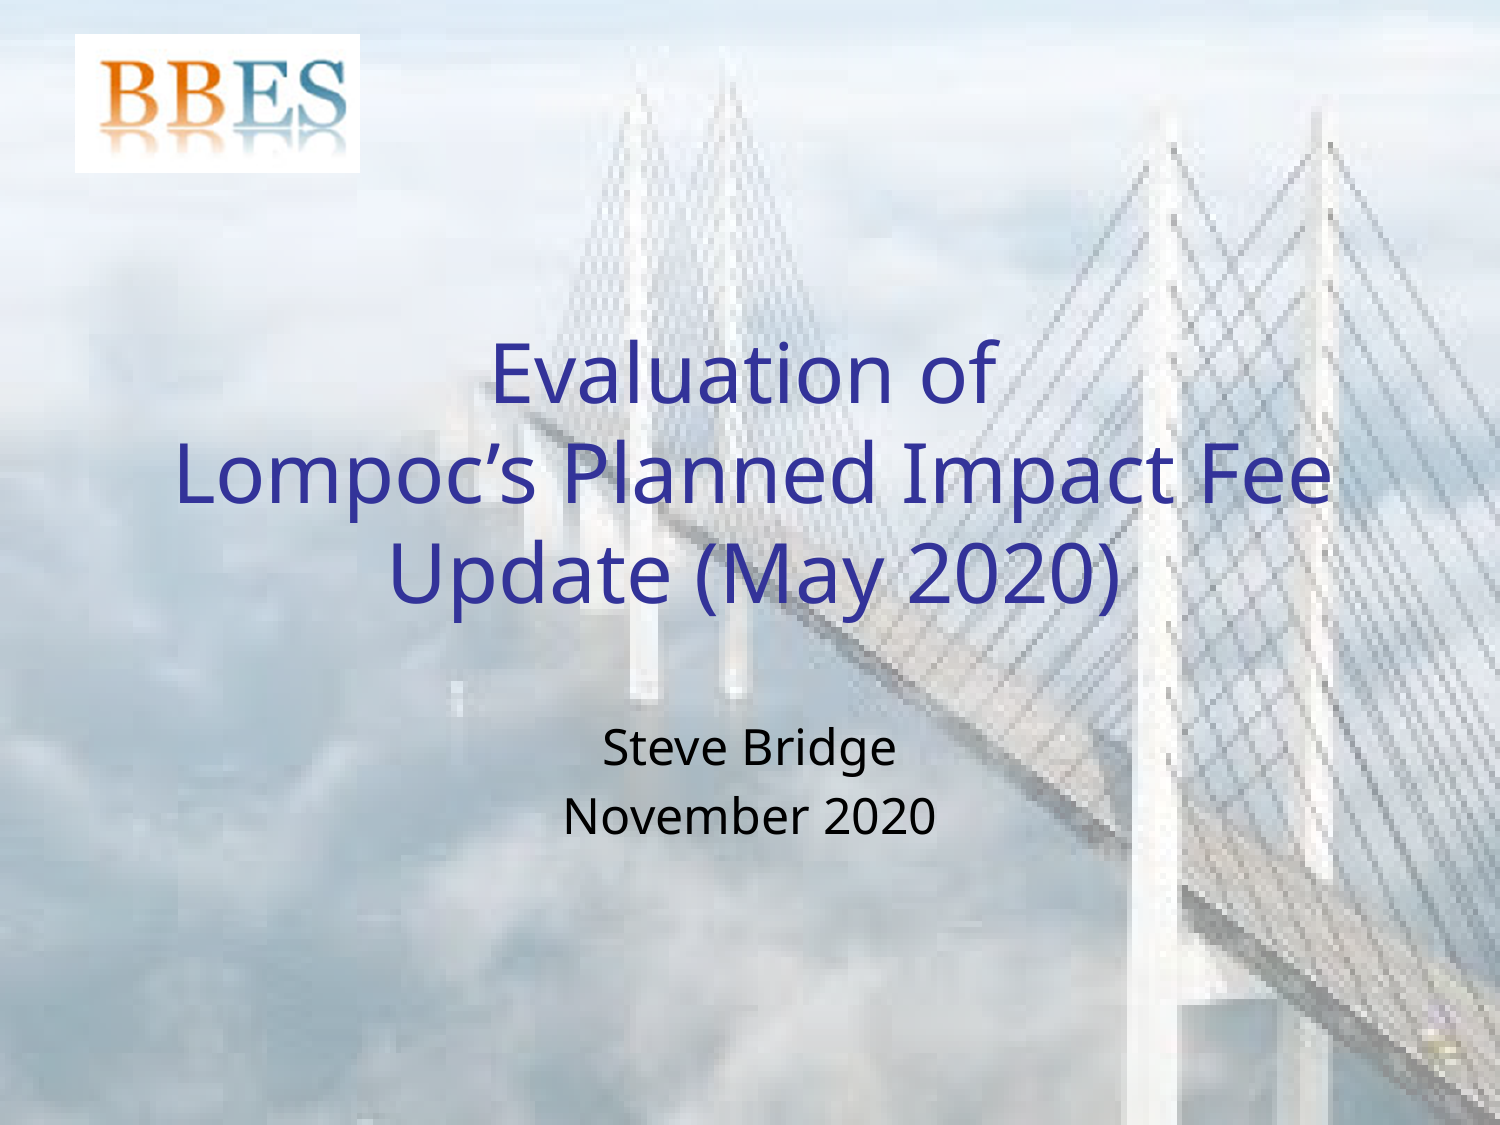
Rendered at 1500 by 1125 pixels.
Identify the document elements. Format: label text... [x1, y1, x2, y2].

subtitle Steve Bridge November 2020 [225, 637, 1275, 925]
title Evaluation of Lompoc’s Planned Impact Fee Update (May 2020) [45, 349, 1463, 591]
picture [75, 34, 360, 173]
